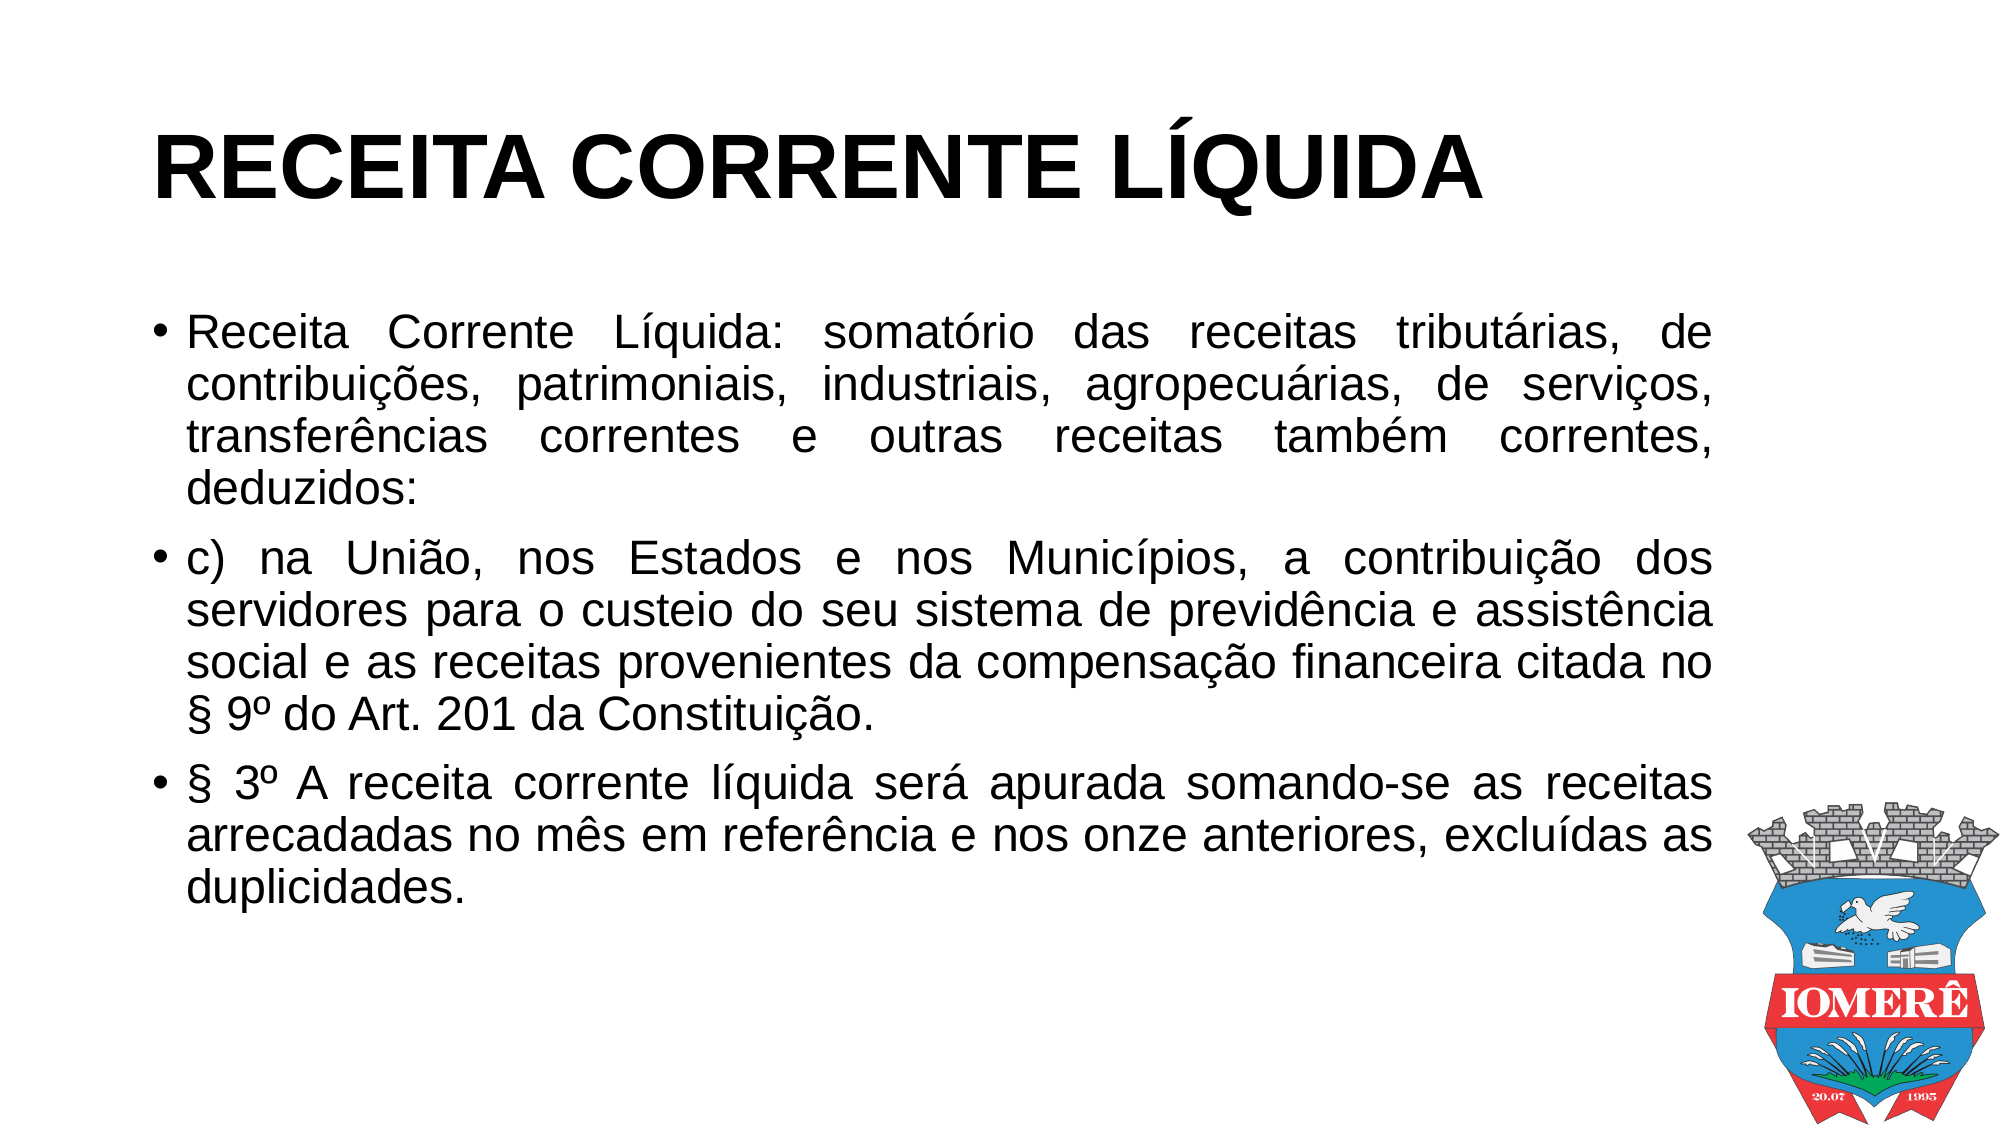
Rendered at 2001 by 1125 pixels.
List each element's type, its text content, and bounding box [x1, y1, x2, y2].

picture [1747, 802, 2000, 1125]
list Receita Corrente Líquida: somatório das receitas tributárias, de contribuições, patrimoniais, industriais, agropecuárias, de serviços, transferências correntes e outras receitas também correntes, deduzidos: c) na União, nos Estados e nos Municípios, a contribuição dos servidores para o custeio do seu sistema de previdência e assistência social e as receitas provenientes da compensação financeira citada no § 9º do Art. 201 da Constituição. § 3º A receita corrente líquida será apurada somando-se as receitas arrecadadas no mês em referência e nos onze anteriores, excluídas as duplicidades. [137, 299, 1731, 1014]
title receita corrente líquida [137, 59, 1863, 278]
